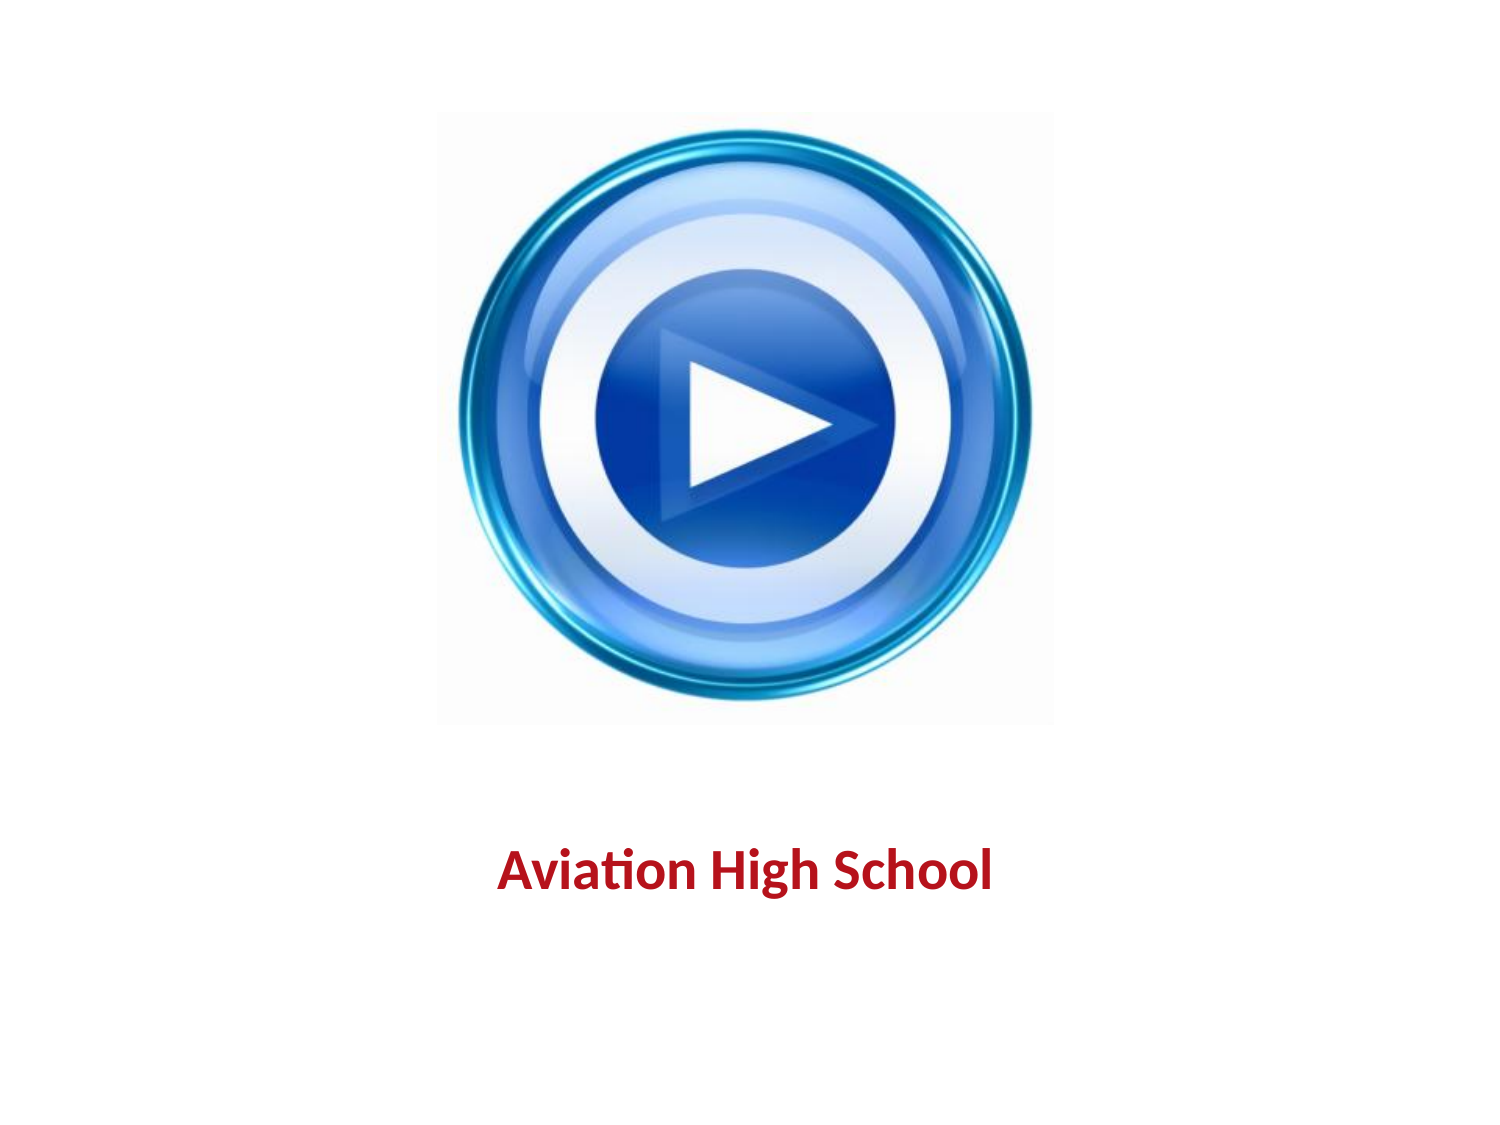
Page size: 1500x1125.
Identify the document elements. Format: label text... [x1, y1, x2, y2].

picture [437, 112, 1054, 726]
text_box Aviation High School [114, 823, 1377, 909]
